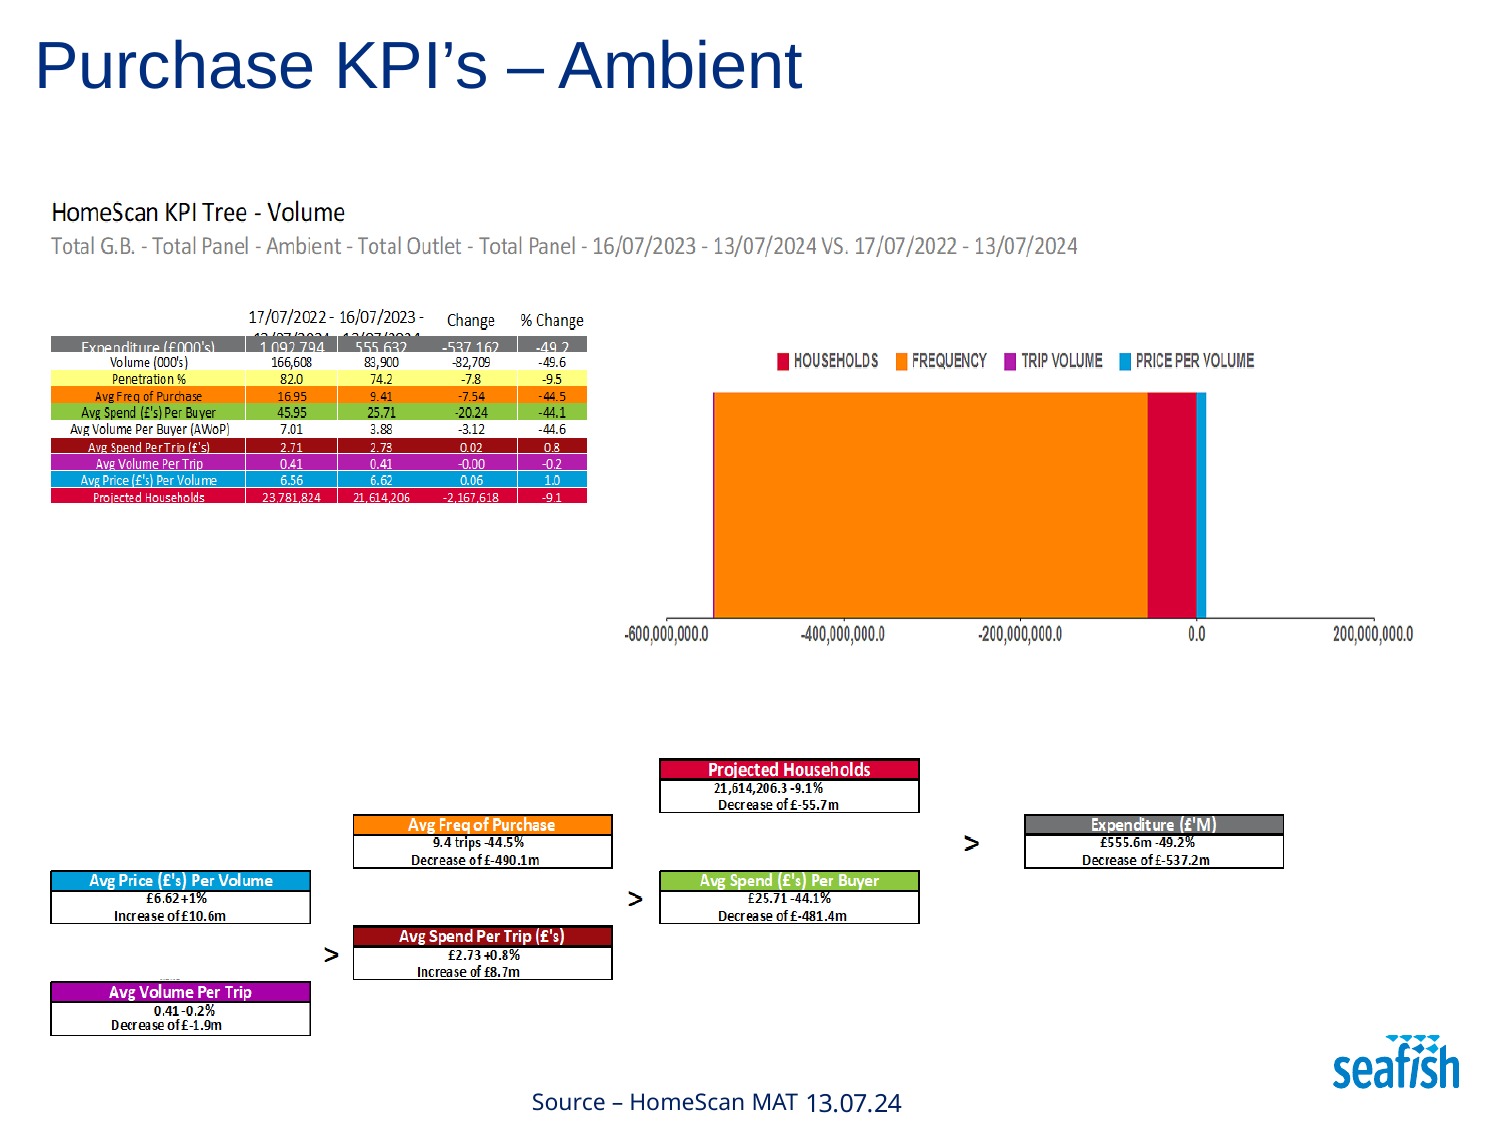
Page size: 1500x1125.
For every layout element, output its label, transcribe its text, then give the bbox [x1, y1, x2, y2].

text_box Source – HomeScan MAT [508, 1079, 823, 1123]
text_box Purchase KPI’s – Ambient [19, 10, 1438, 113]
picture [0, 134, 1500, 1073]
picture [728, 1081, 979, 1115]
